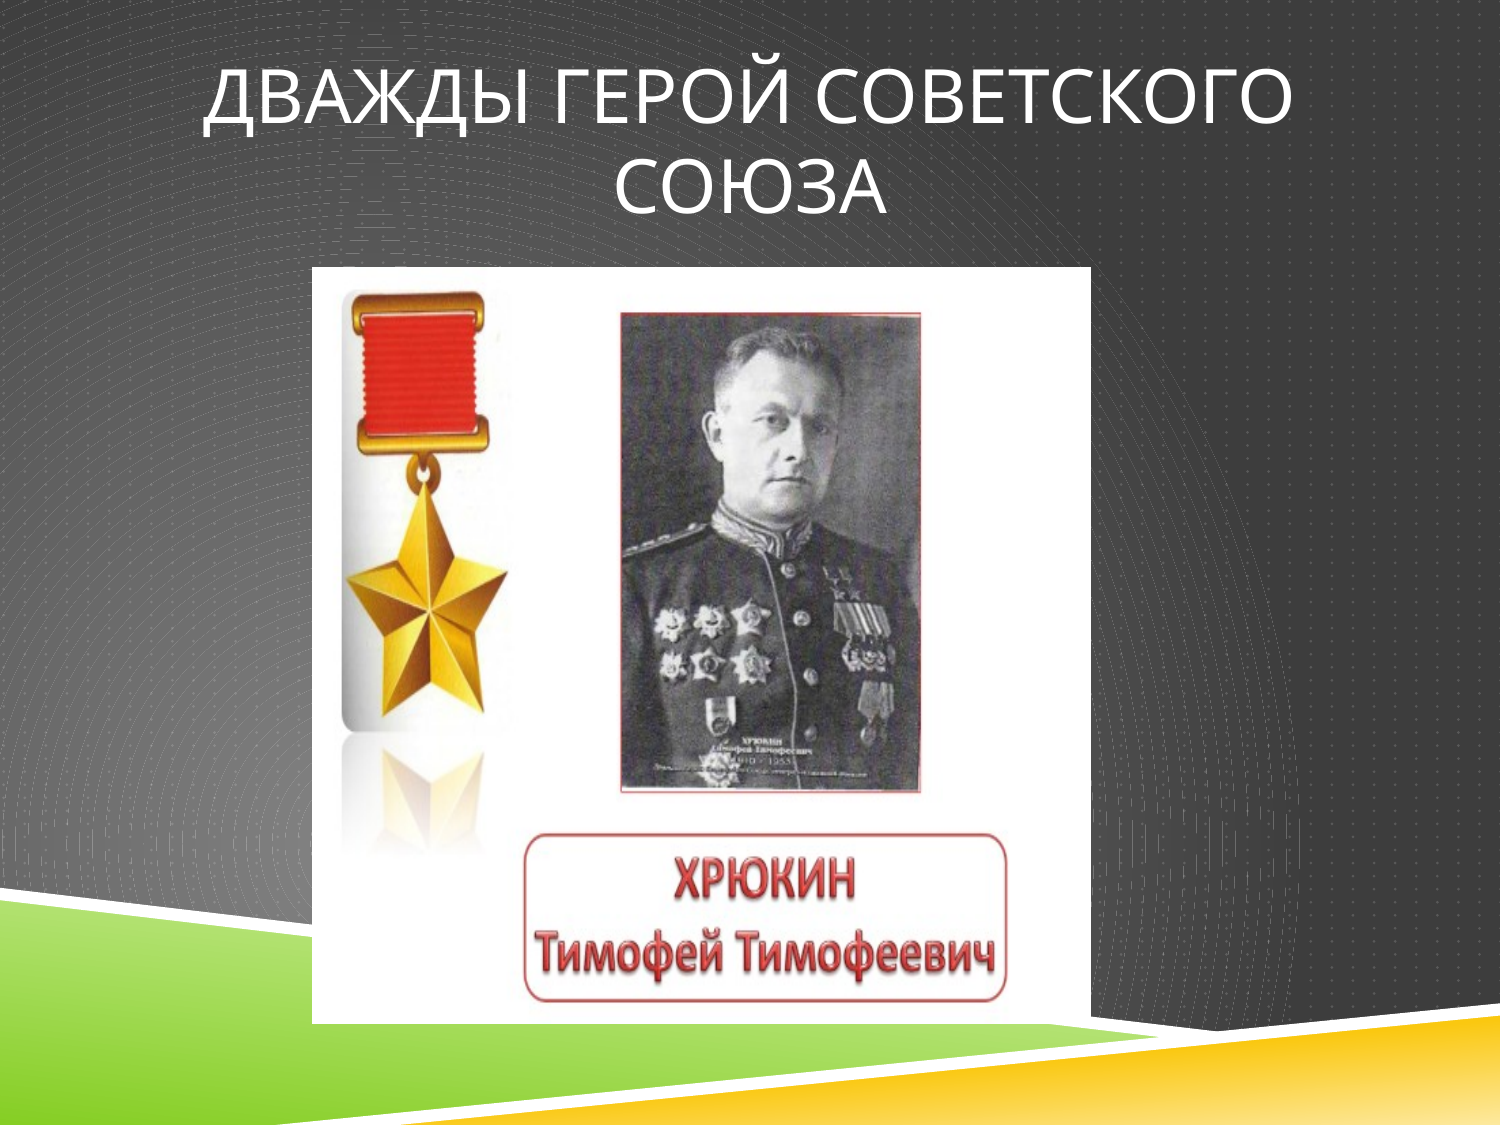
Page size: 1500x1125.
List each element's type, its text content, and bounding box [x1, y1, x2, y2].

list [312, 266, 1092, 1024]
title Дважды герой Советского союза [112, 45, 1388, 233]
